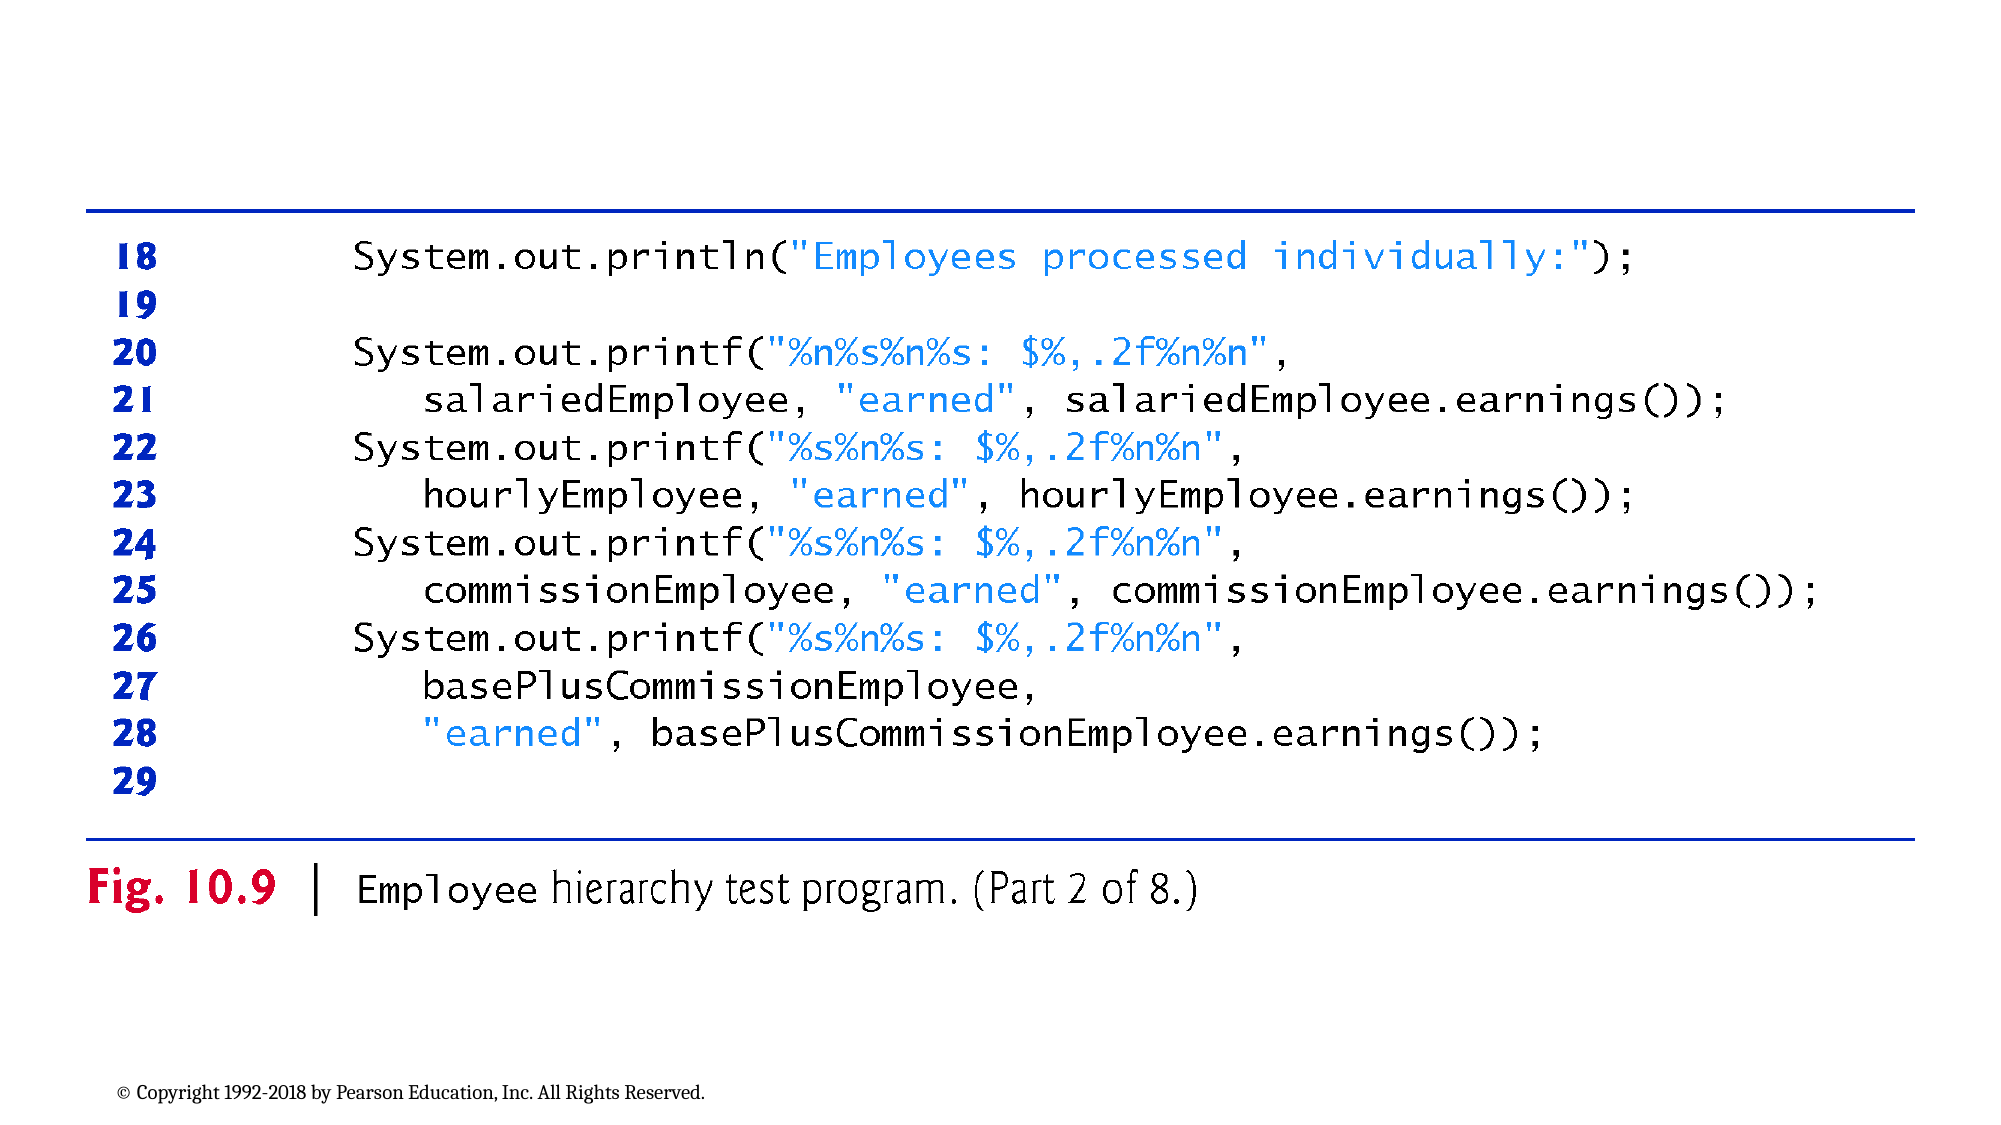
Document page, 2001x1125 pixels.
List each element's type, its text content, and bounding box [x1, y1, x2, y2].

picture [0, 123, 2000, 1002]
footer © Copyright 1992-2018 by Pearson Education, Inc. All Rights Reserved. [99, 1051, 1473, 1112]
